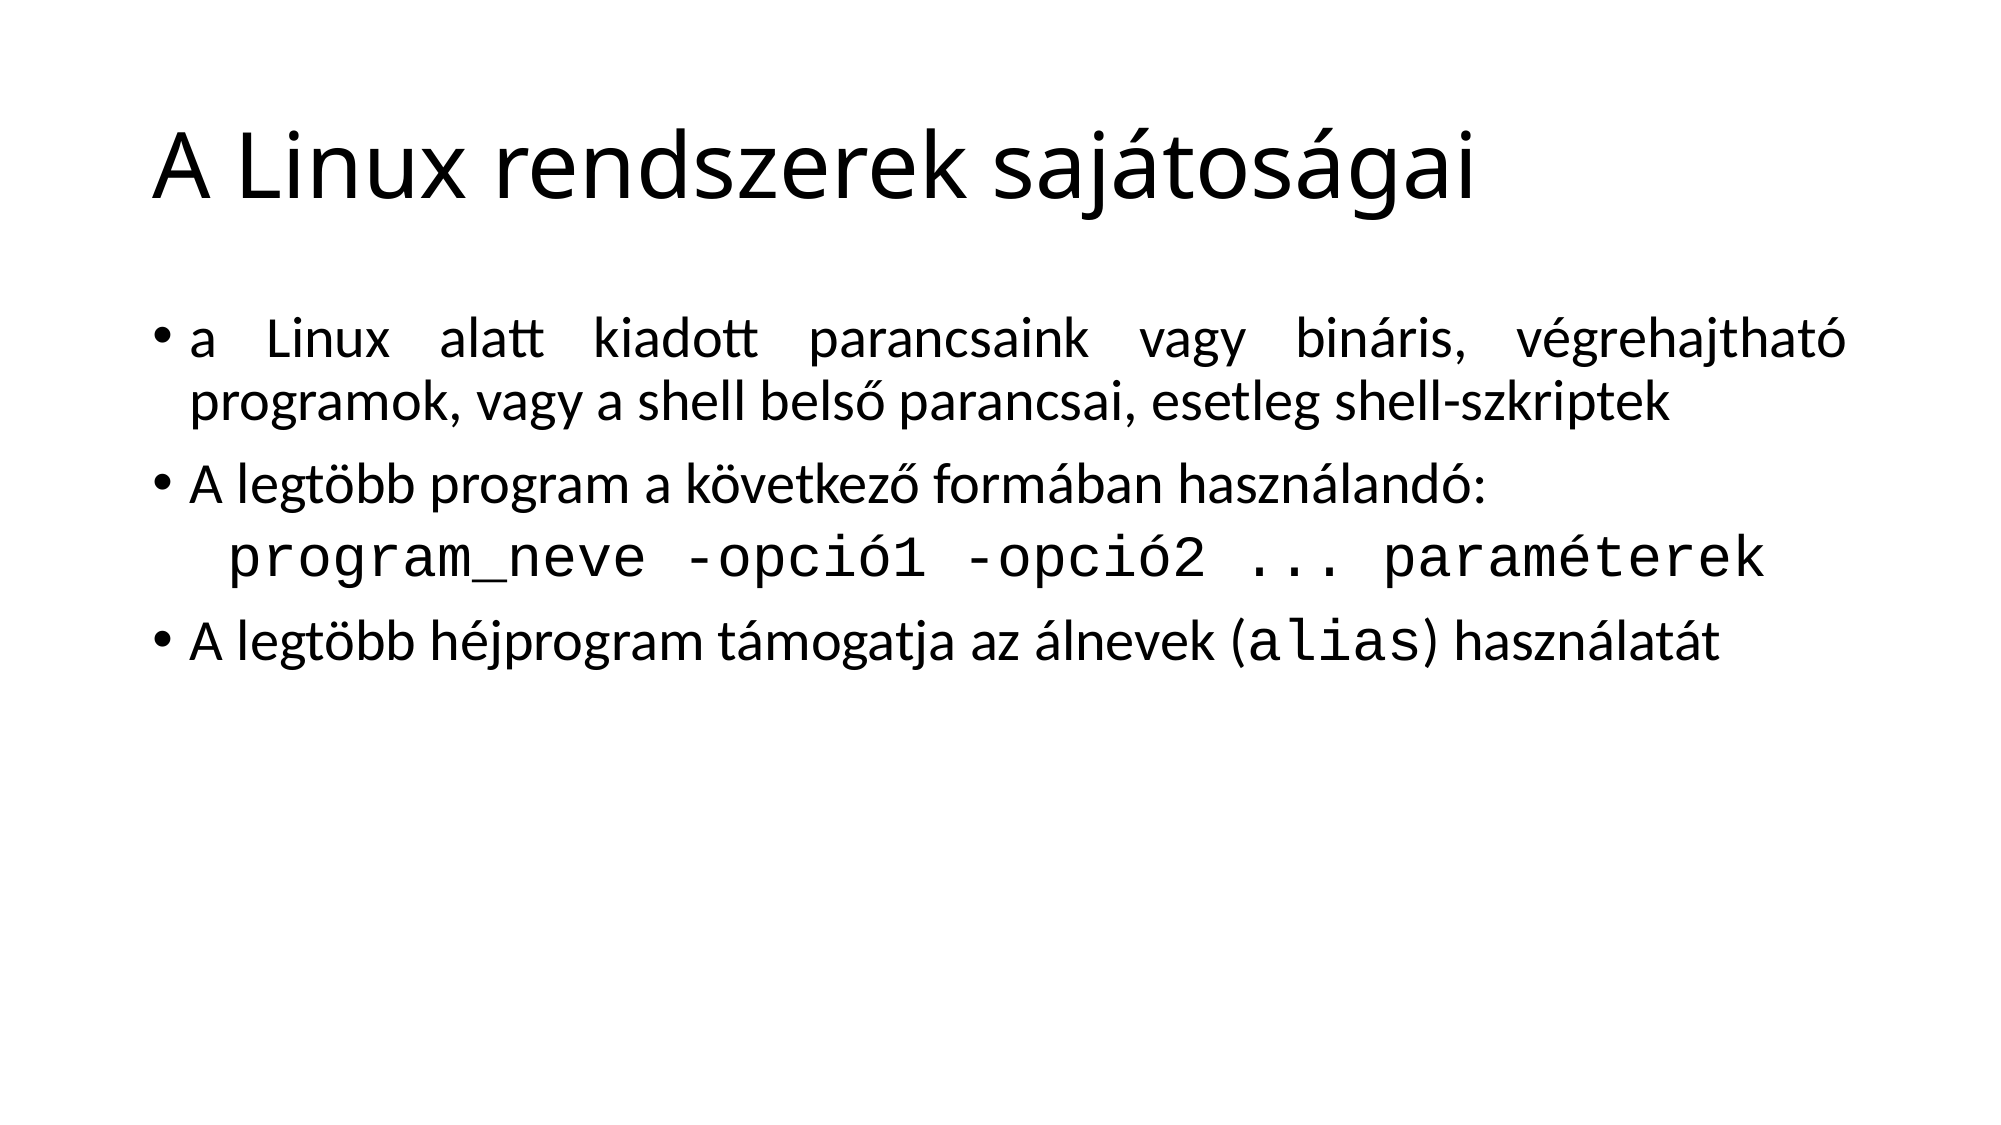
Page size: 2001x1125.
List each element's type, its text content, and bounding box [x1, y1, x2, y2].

title A Linux rendszerek sajátoságai [137, 59, 1863, 278]
list a Linux alatt kiadott parancsaink vagy bináris, végrehajtható programok, vagy a shell belső parancsai, esetleg shell-szkriptek A legtöbb program a következő formában használandó: program_neve -opció1 -opció2 ... paraméterek A legtöbb héjprogram támogatja az álnevek (alias) használatát [137, 299, 1863, 1014]
